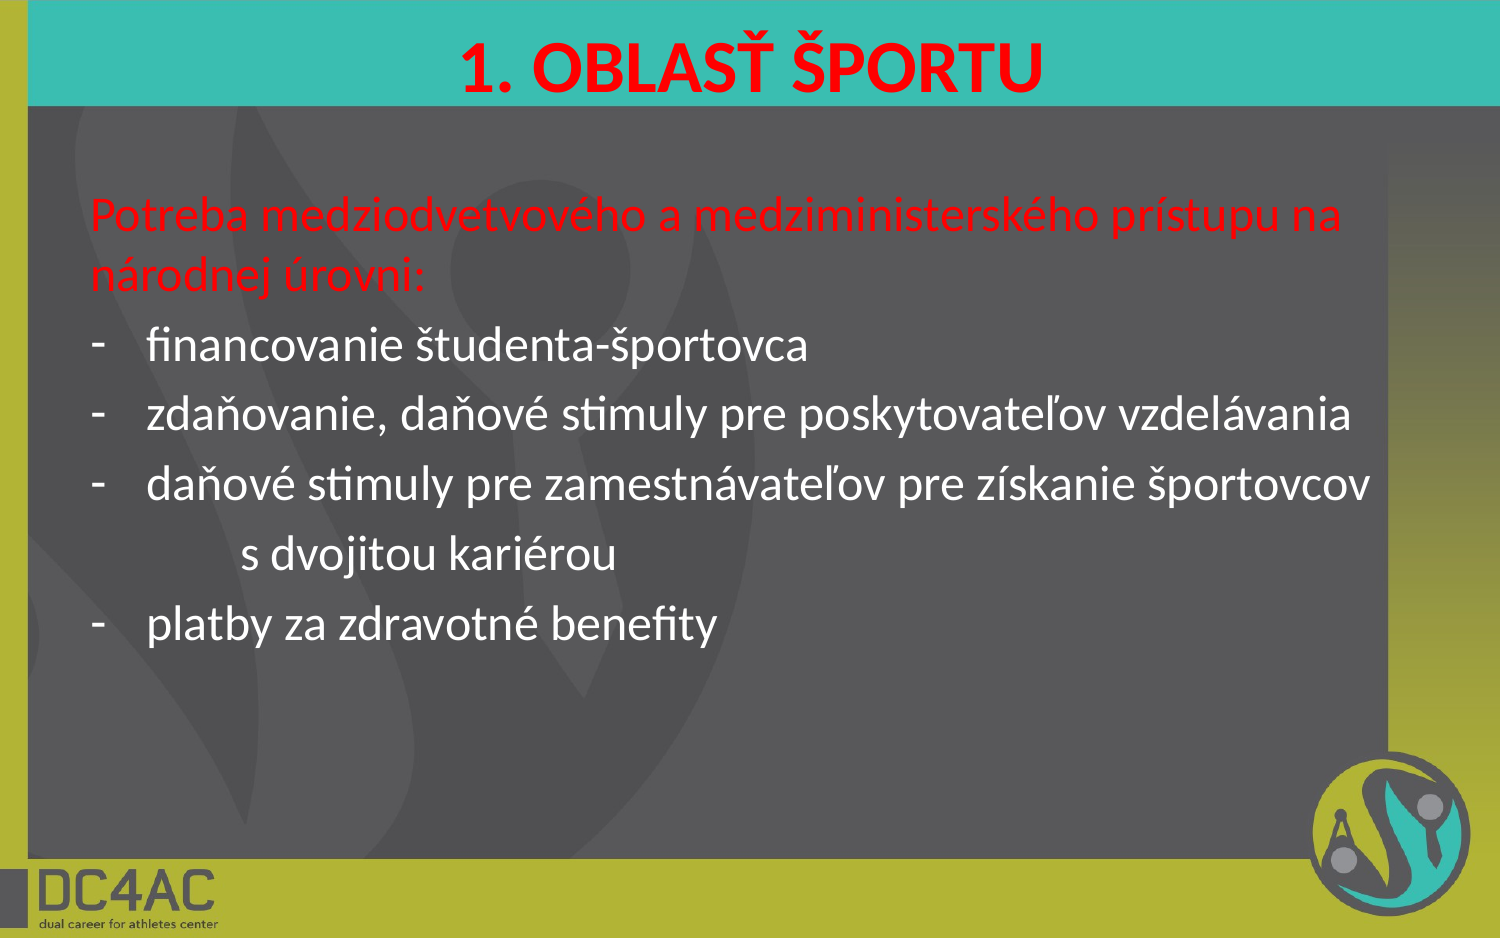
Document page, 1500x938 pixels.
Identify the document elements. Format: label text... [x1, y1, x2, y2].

list Potreba medziodvetvového a medziministerského prístupu na národnej úrovni: financovanie študenta-športovca zdaňovanie, daňové stimuly pre poskytovateľov vzdelávania daňové stimuly pre zamestnávateľov pre získanie športovcov s dvojitou kariérou platby za zdravotné benefity [75, 173, 1425, 838]
title 1. OBLASŤ ŠPORTU [76, 0, 1427, 141]
picture [0, 0, 1500, 938]
